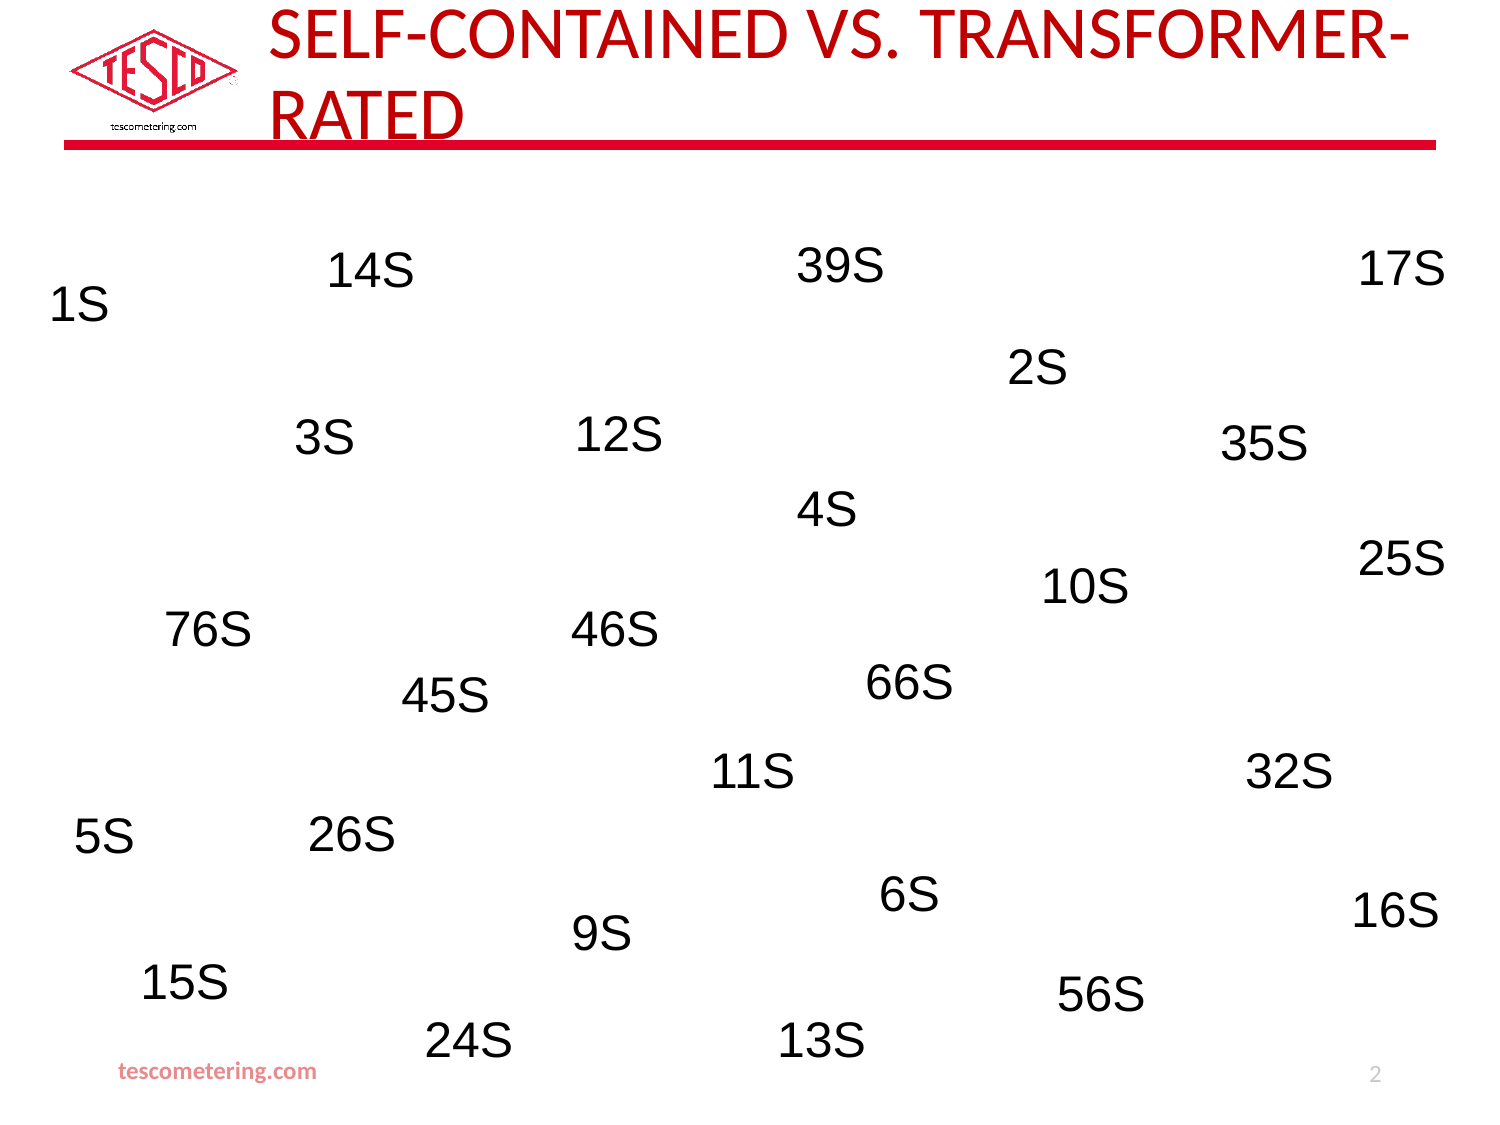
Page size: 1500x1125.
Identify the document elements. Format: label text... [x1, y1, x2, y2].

text_box 16S [1333, 869, 1459, 945]
text_box 26S [283, 793, 421, 869]
text_box 17S [1333, 228, 1471, 303]
footer tescometering.com [103, 1039, 610, 1100]
title Self-Contained vs. Transformer-Rated [253, 19, 1437, 131]
text_box 35S [1195, 403, 1333, 478]
text_box 2S [987, 327, 1088, 403]
text_box 3S [274, 397, 375, 472]
text_box 9S [551, 892, 652, 968]
text_box 56S [1032, 954, 1170, 1030]
text_box 1S [29, 264, 130, 340]
text_box 24S [399, 1000, 538, 1039]
text_box 25S [1339, 517, 1465, 593]
text_box 14S [301, 229, 440, 305]
text_box 12S [553, 393, 684, 469]
picture [69, 29, 238, 133]
text_box 32S [1220, 730, 1358, 806]
text_box 13S [752, 1000, 891, 1076]
slide_number 2 [1059, 1042, 1397, 1103]
text_box 10S [1016, 545, 1154, 621]
text_box 11S [683, 730, 822, 806]
text_box 4S [777, 469, 878, 544]
text_box 39S [771, 224, 910, 300]
text_box 66S [840, 641, 979, 717]
text_box 76S [139, 588, 277, 664]
text_box 46S [546, 588, 684, 664]
text_box 45S [376, 654, 515, 730]
text_box 15S [109, 942, 260, 1018]
text_box 6S [859, 854, 960, 929]
text_box 5S [54, 795, 155, 871]
